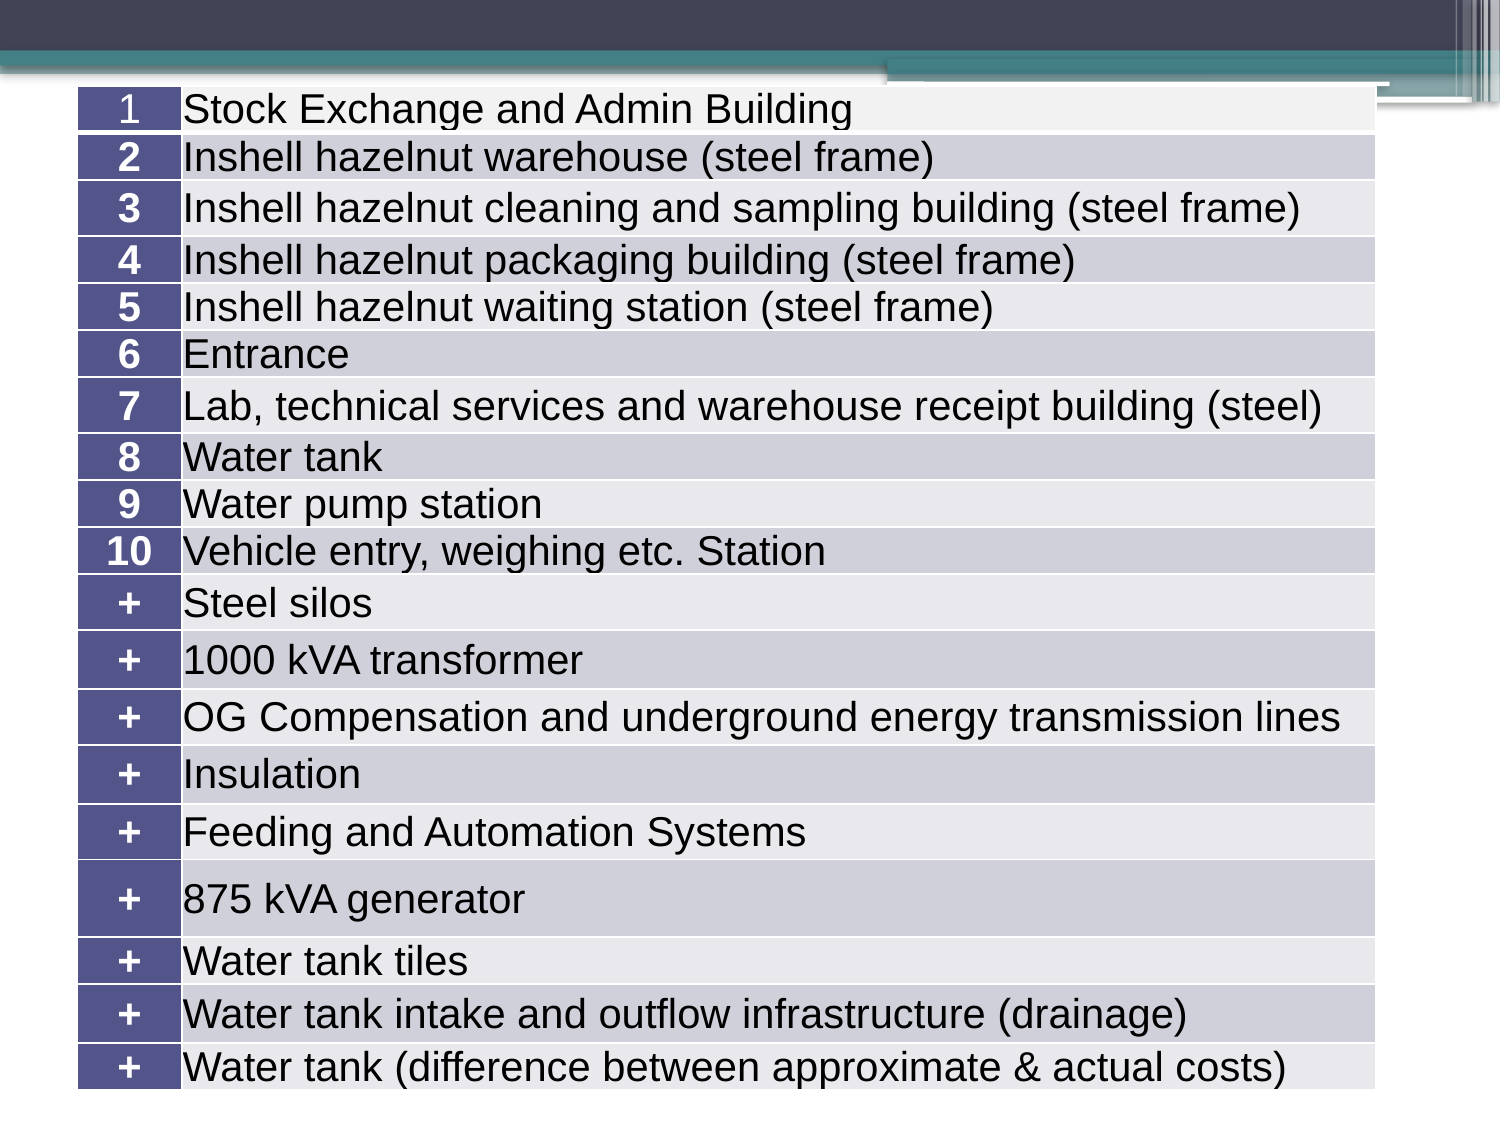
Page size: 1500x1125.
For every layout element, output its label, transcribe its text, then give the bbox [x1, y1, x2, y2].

table_cell Vehicle entry, weighing etc. Station [183, 528, 1375, 573]
table_cell + [78, 690, 181, 744]
table_cell + [78, 860, 181, 936]
table_cell 3 [78, 181, 181, 235]
table_cell Entrance [183, 331, 1375, 376]
table_cell + [78, 631, 181, 688]
table_header Stock Exchange and Admin Building [183, 87, 1375, 130]
table_cell 875 kVA generator [183, 860, 1375, 936]
table_cell Inshell hazelnut packaging building (steel frame) [183, 237, 1375, 282]
table_cell 1000 kVA transformer [183, 631, 1375, 688]
table_cell Lab, technical services and warehouse receipt building (steel) [183, 378, 1375, 432]
table_cell Feeding and Automation Systems [183, 805, 1375, 859]
table_cell + [78, 746, 181, 803]
table_cell 5 [78, 284, 181, 329]
table_cell 6 [78, 331, 181, 376]
table_cell Inshell hazelnut cleaning and sampling building (steel frame) [183, 181, 1375, 235]
table_cell Water pump station [183, 481, 1375, 526]
table_cell Water tank [183, 434, 1375, 479]
table_cell OG Compensation and underground energy transmission lines [183, 690, 1375, 744]
table_cell 7 [78, 378, 181, 432]
table_cell 8 [78, 434, 181, 479]
table_header 1 [78, 87, 181, 130]
table_cell + [78, 805, 181, 859]
table_cell Inshell hazelnut warehouse (steel frame) [183, 135, 1375, 179]
table_cell + [78, 575, 181, 629]
table_cell 10 [78, 528, 181, 573]
table_cell + [78, 938, 181, 983]
table_cell + [78, 985, 181, 1042]
table_cell Water tank intake and outflow infrastructure (drainage) [183, 985, 1375, 1042]
table_cell Inshell hazelnut waiting station (steel frame) [183, 284, 1375, 329]
table_cell 4 [78, 237, 181, 282]
table_cell Water tank tiles [183, 938, 1375, 983]
table_cell + [78, 1044, 181, 1089]
table_cell 9 [78, 481, 181, 526]
table_cell Insulation [183, 746, 1375, 803]
table_cell Water tank (difference between approximate & actual costs) [183, 1044, 1375, 1089]
table_cell 2 [78, 135, 181, 179]
table_cell Steel silos [183, 575, 1375, 629]
